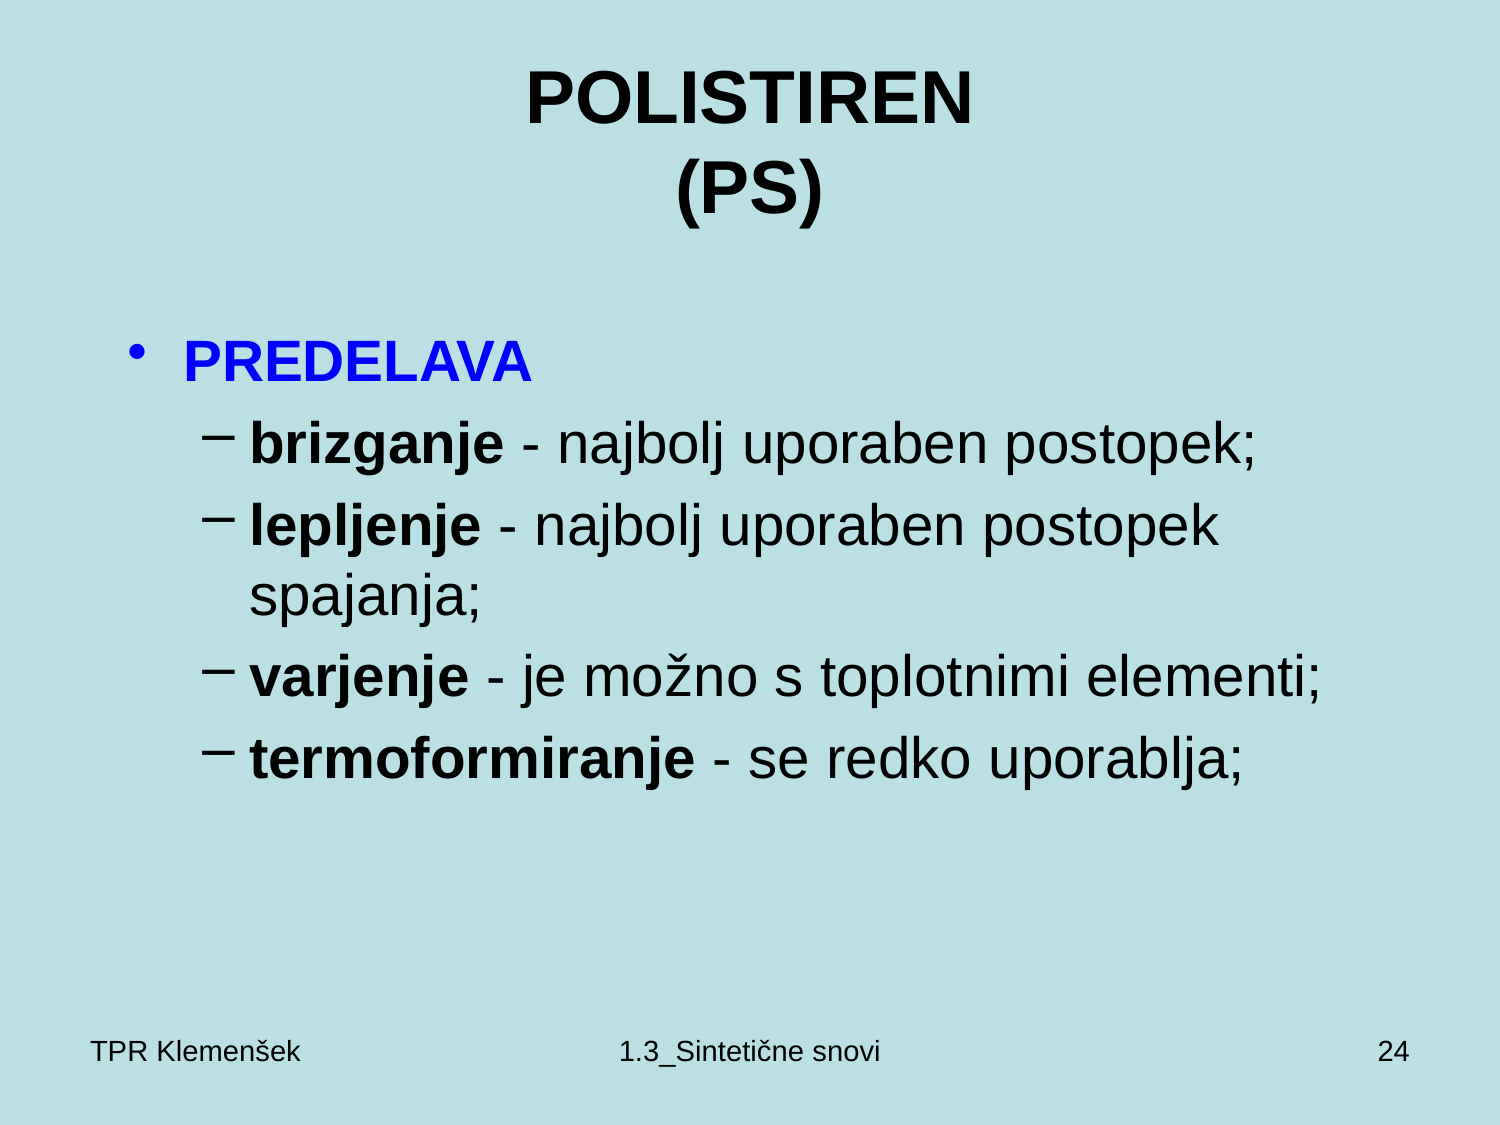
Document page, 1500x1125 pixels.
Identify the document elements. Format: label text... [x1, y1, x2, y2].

slide_number 24 [1074, 1024, 1426, 1103]
slide_number TPR Klemenšek [74, 1024, 426, 1103]
footer 1.3_Sintetične snovi [512, 1024, 988, 1103]
title POLISTIREN (PS) [74, 44, 1426, 233]
list PREDELAVA brizganje - najbolj uporaben postopek; lepljenje - najbolj uporaben postopek spajanja; varjenje - je možno s toplotnimi elementi; termoformiranje - se redko uporablja; [111, 315, 1418, 838]
